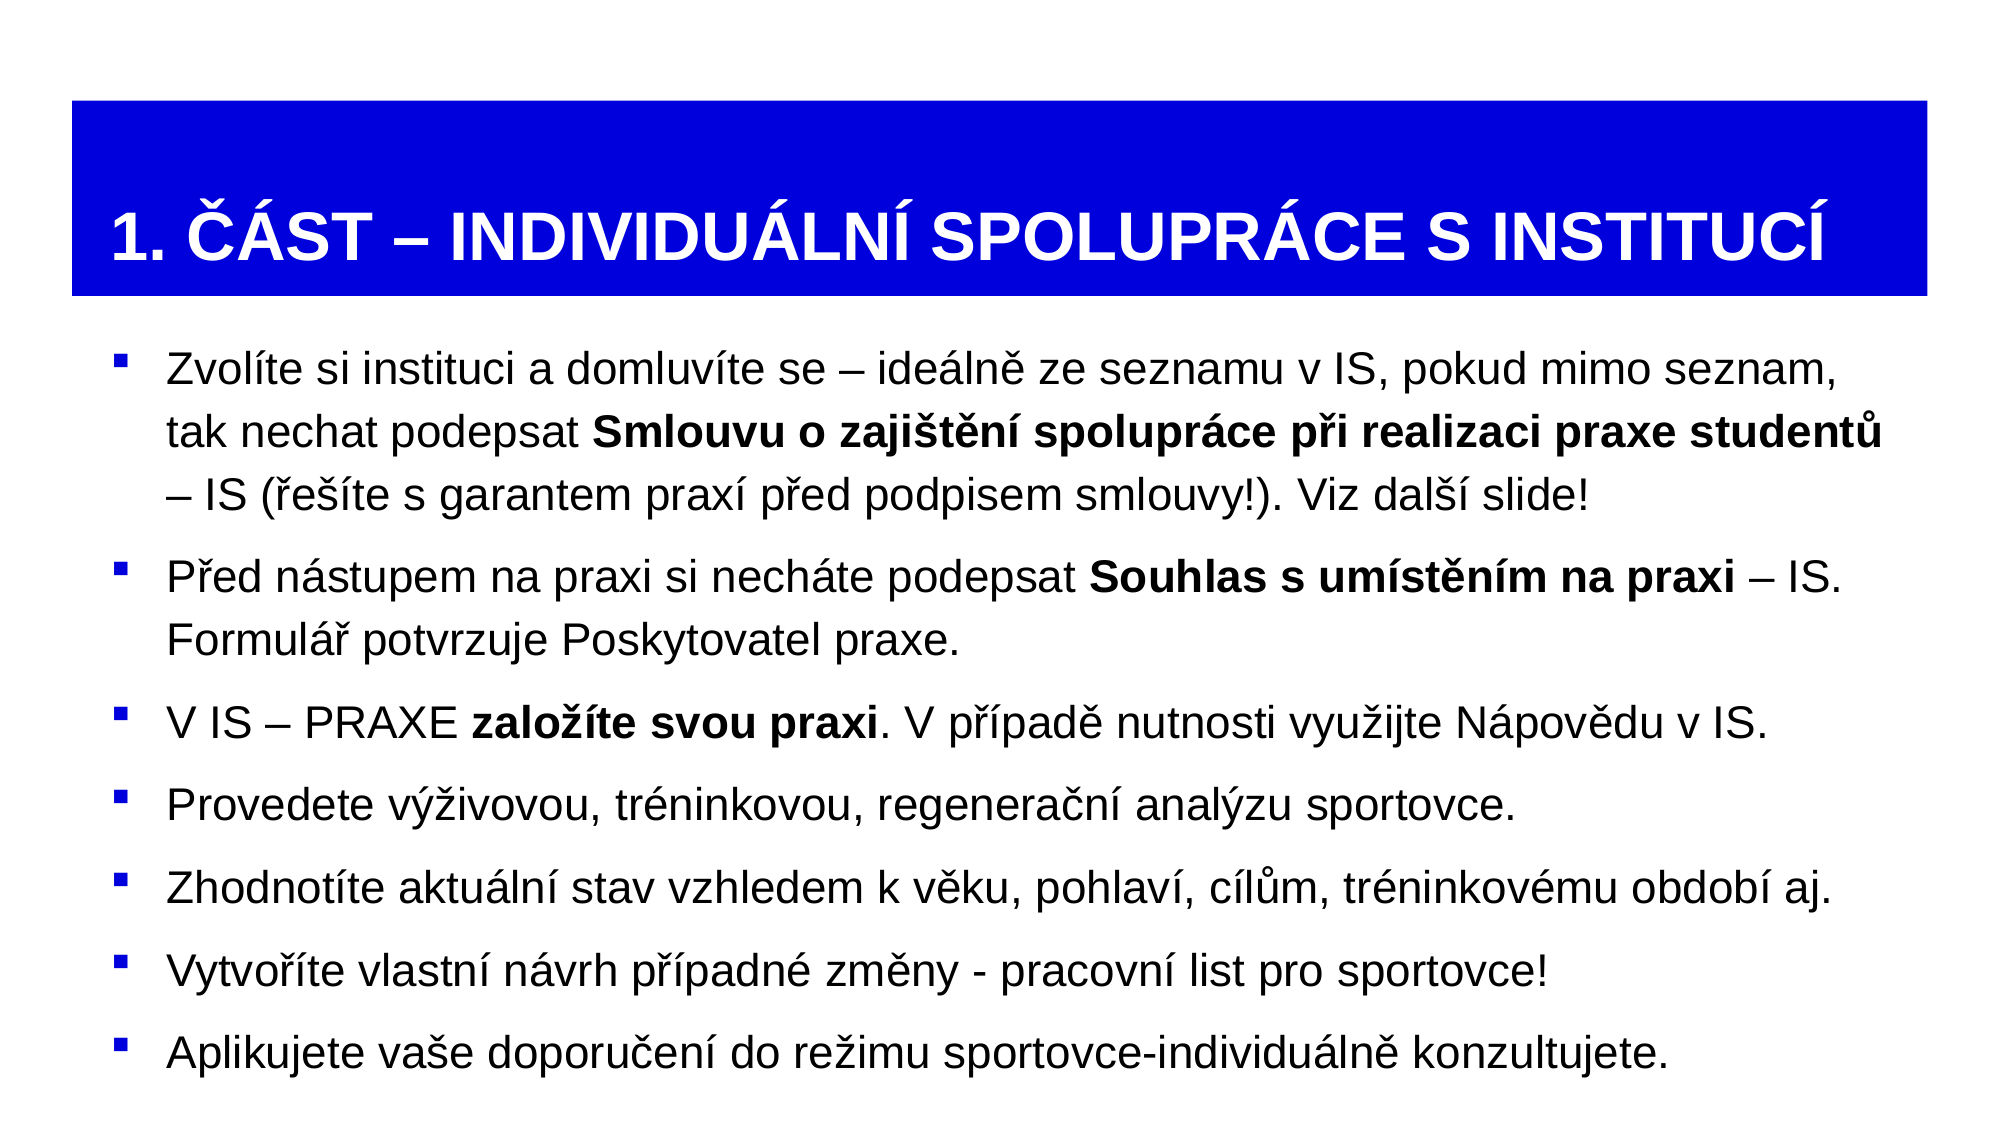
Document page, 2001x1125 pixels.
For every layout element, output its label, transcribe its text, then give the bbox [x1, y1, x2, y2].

title 1. ČÁST – INDIVIDUÁLNÍ SPOLUPRÁCE S INSTITUCÍ [95, 115, 1905, 282]
list Zvolíte si instituci a domluvíte se – ideálně ze seznamu v IS, pokud mimo seznam, tak nechat podepsat Smlouvu o zajištění spolupráce při realizaci praxe studentů – IS (řešíte s garantem praxí před podpisem smlouvy!). Viz další slide! Před nástupem na praxi si necháte podepsat Souhlas s umístěním na praxi – IS. Formulář potvrzuje Poskytovatel praxe. V IS – PRAXE založíte svou praxi. V případě nutnosti využijte Nápovědu v IS. Provedete výživovou, tréninkovou, regenerační analýzu sportovce. Zhodnotíte aktuální stav vzhledem k věku, pohlaví, cílům, tréninkovému období aj. Vytvoříte vlastní návrh případné změny - pracovní list pro sportovce! Aplikujete vaše doporučení do režimu sportovce-individuálně konzultujete. [95, 309, 1905, 1100]
